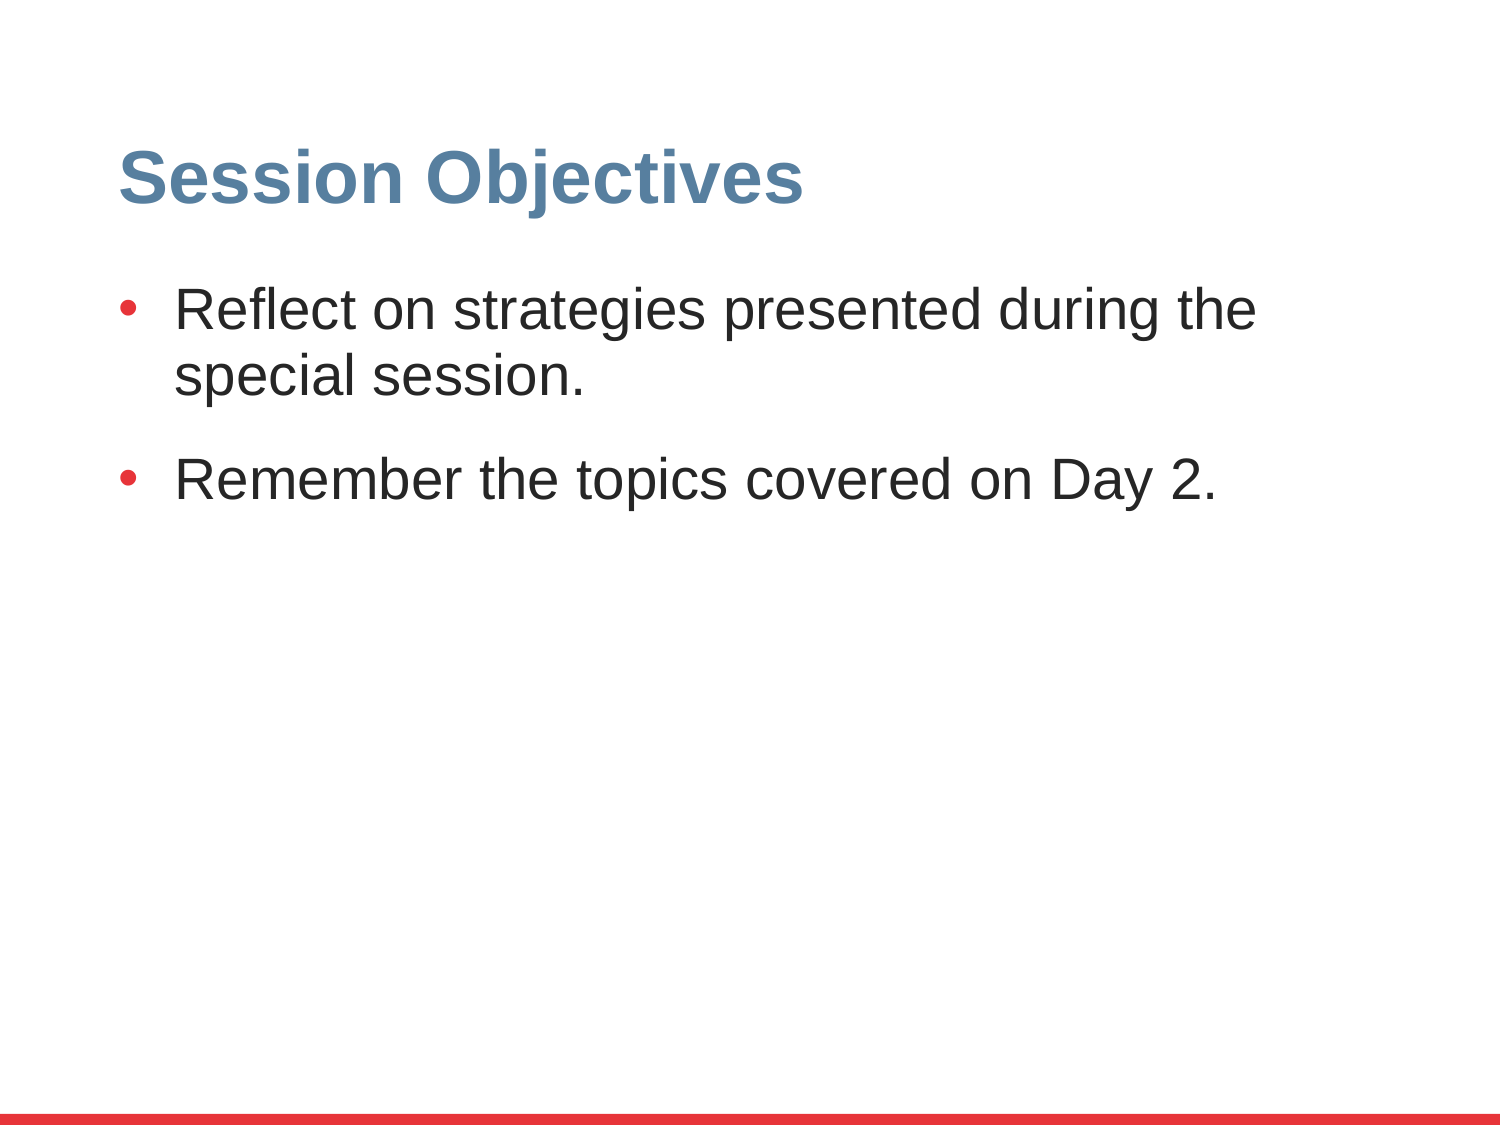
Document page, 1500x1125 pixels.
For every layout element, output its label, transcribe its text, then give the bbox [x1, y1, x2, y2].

list Reflect on strategies presented during the special session. Remember the topics covered on Day 2. [103, 268, 1397, 1078]
title Session Objectives [103, 96, 1397, 228]
